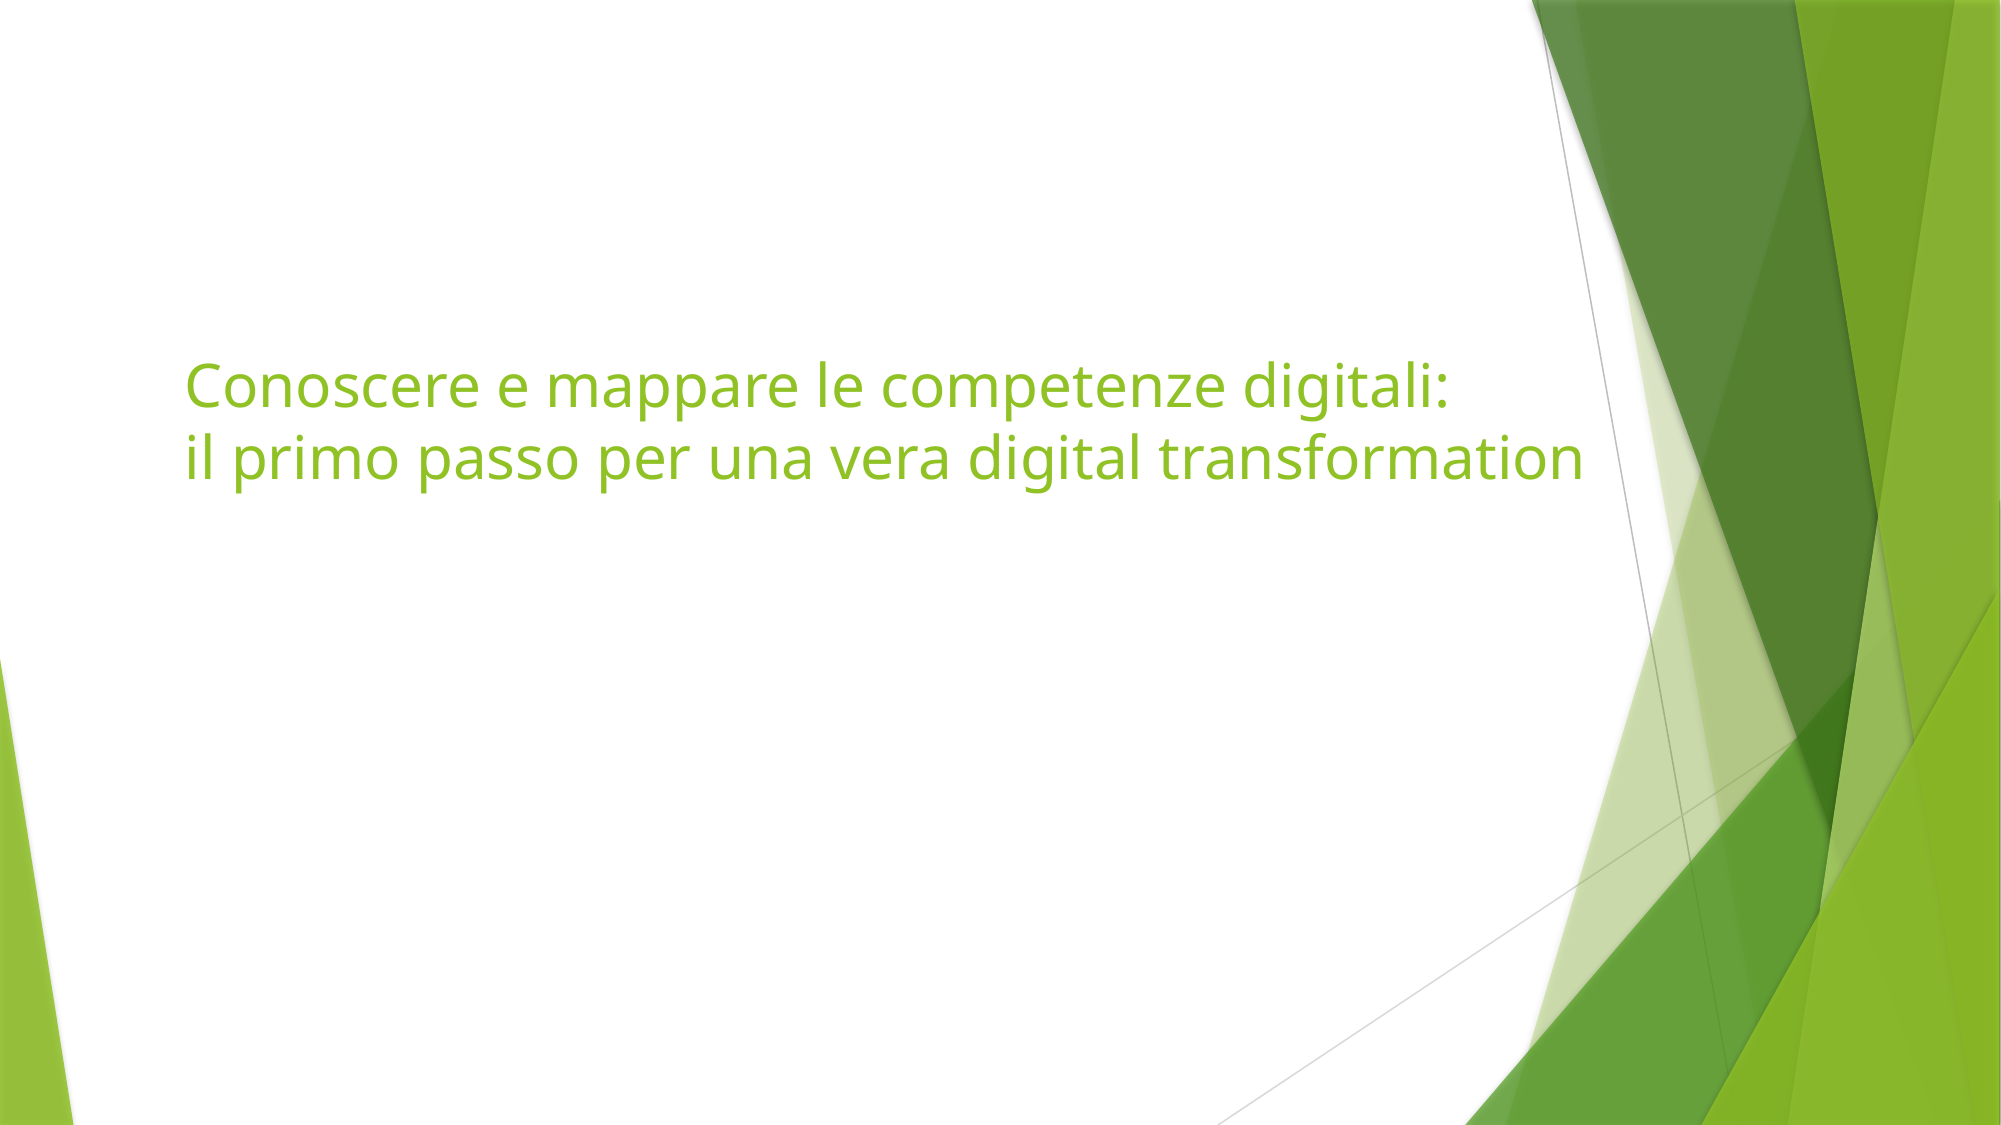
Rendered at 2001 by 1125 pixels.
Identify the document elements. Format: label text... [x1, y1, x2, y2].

title Conoscere e mappare le competenze digitali: il primo passo per una vera digital transformation [169, 339, 1627, 557]
